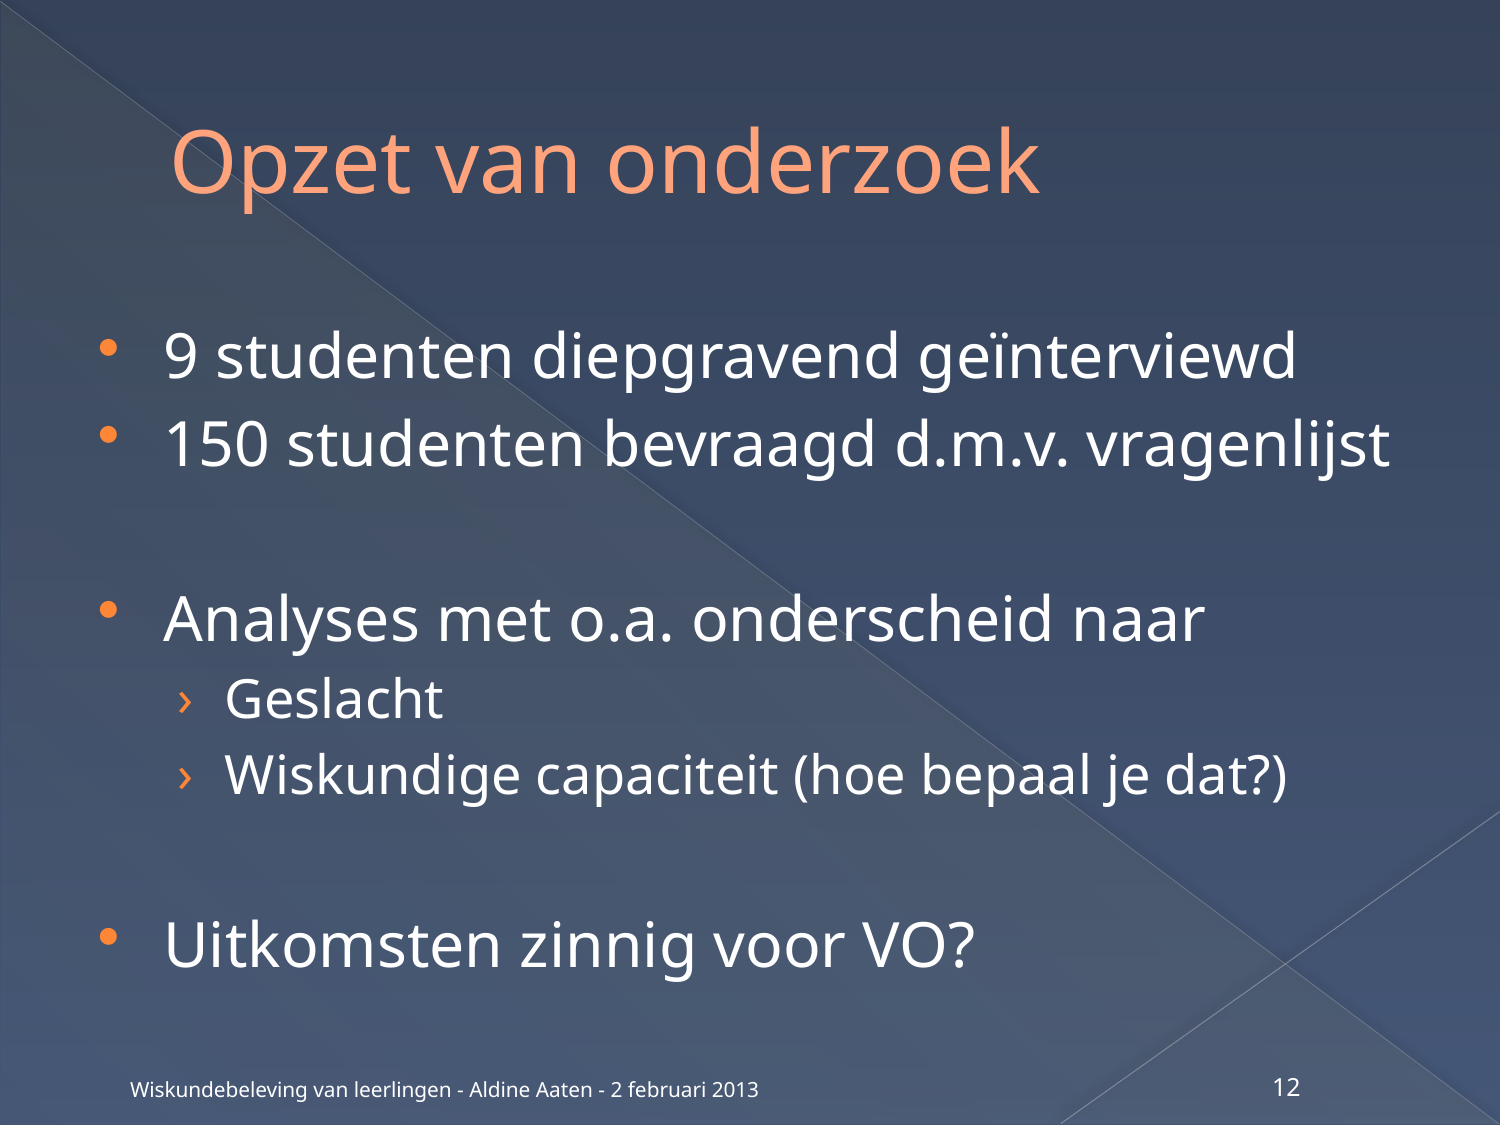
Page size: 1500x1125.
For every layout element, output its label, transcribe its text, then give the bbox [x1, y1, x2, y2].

slide_number 12 [1245, 1063, 1328, 1113]
list 9 studenten diepgravend geïnterviewd 150 studenten bevraagd d.m.v. vragenlijst Analyses met o.a. onderscheid naar Geslacht Wiskundige capaciteit (hoe bepaal je dat?) Uitkomsten zinnig voor VO? [75, 308, 1425, 1059]
footer Wiskundebeleving van leerlingen - Aldine Aaten - 2 februari 2013 [75, 1063, 774, 1113]
title Opzet van onderzoek [75, 43, 1425, 274]
